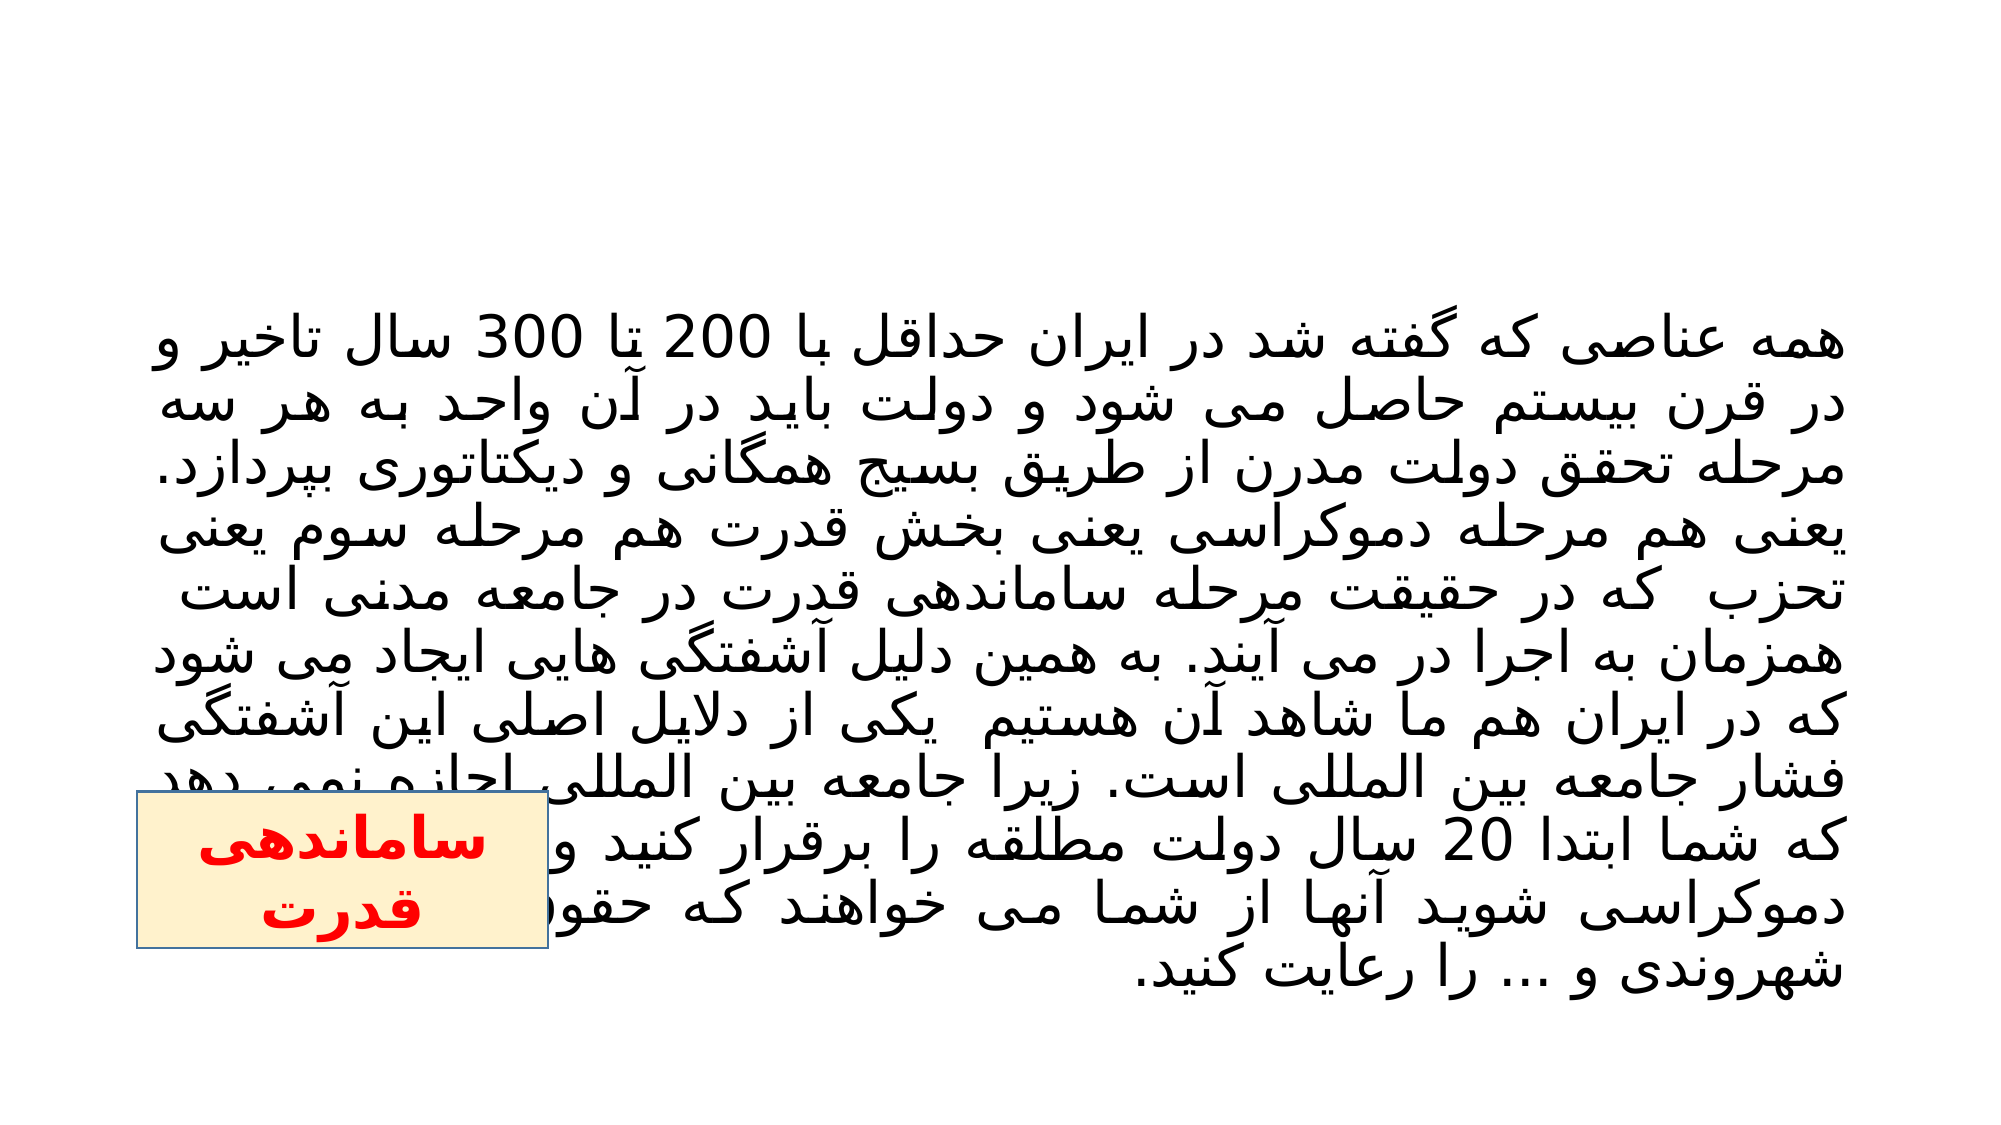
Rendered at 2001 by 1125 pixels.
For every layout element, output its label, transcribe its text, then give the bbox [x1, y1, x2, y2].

text_box ساماندهی قدرت [136, 790, 549, 949]
list همه عناصی که گفته شد در ایران حداقل با 200 تا 300 سال تاخیر و در قرن بیستم حاصل می شود و دولت باید در آن واحد به هر سه مرحله تحقق دولت مدرن از طریق بسیج همگانی و دیکتاتوری بپردازد. یعنی هم مرحله دموکراسی یعنی بخش قدرت هم مرحله سوم یعنی تحزب که در حقیقت مرحله ساماندهی قدرت در جامعه مدنی است همزمان به اجرا در می آیند. به همین دلیل آشفتگی هایی ایجاد می شود که در ایران هم ما شاهد آن هستیم یکی از دلایل اصلی این آشفتگی فشار جامعه بین المللی است. زیرا جامعه بین المللی اجازه نمی دهد که شما ابتدا 20 سال دولت مطلقه را برقرار کنید و بعد وارد مرحله دموکراسی شوید آنها از شما می خواهند که حقوق بشر و حقوق شهروندی و ... را رعایت کنید. [137, 299, 1863, 1014]
